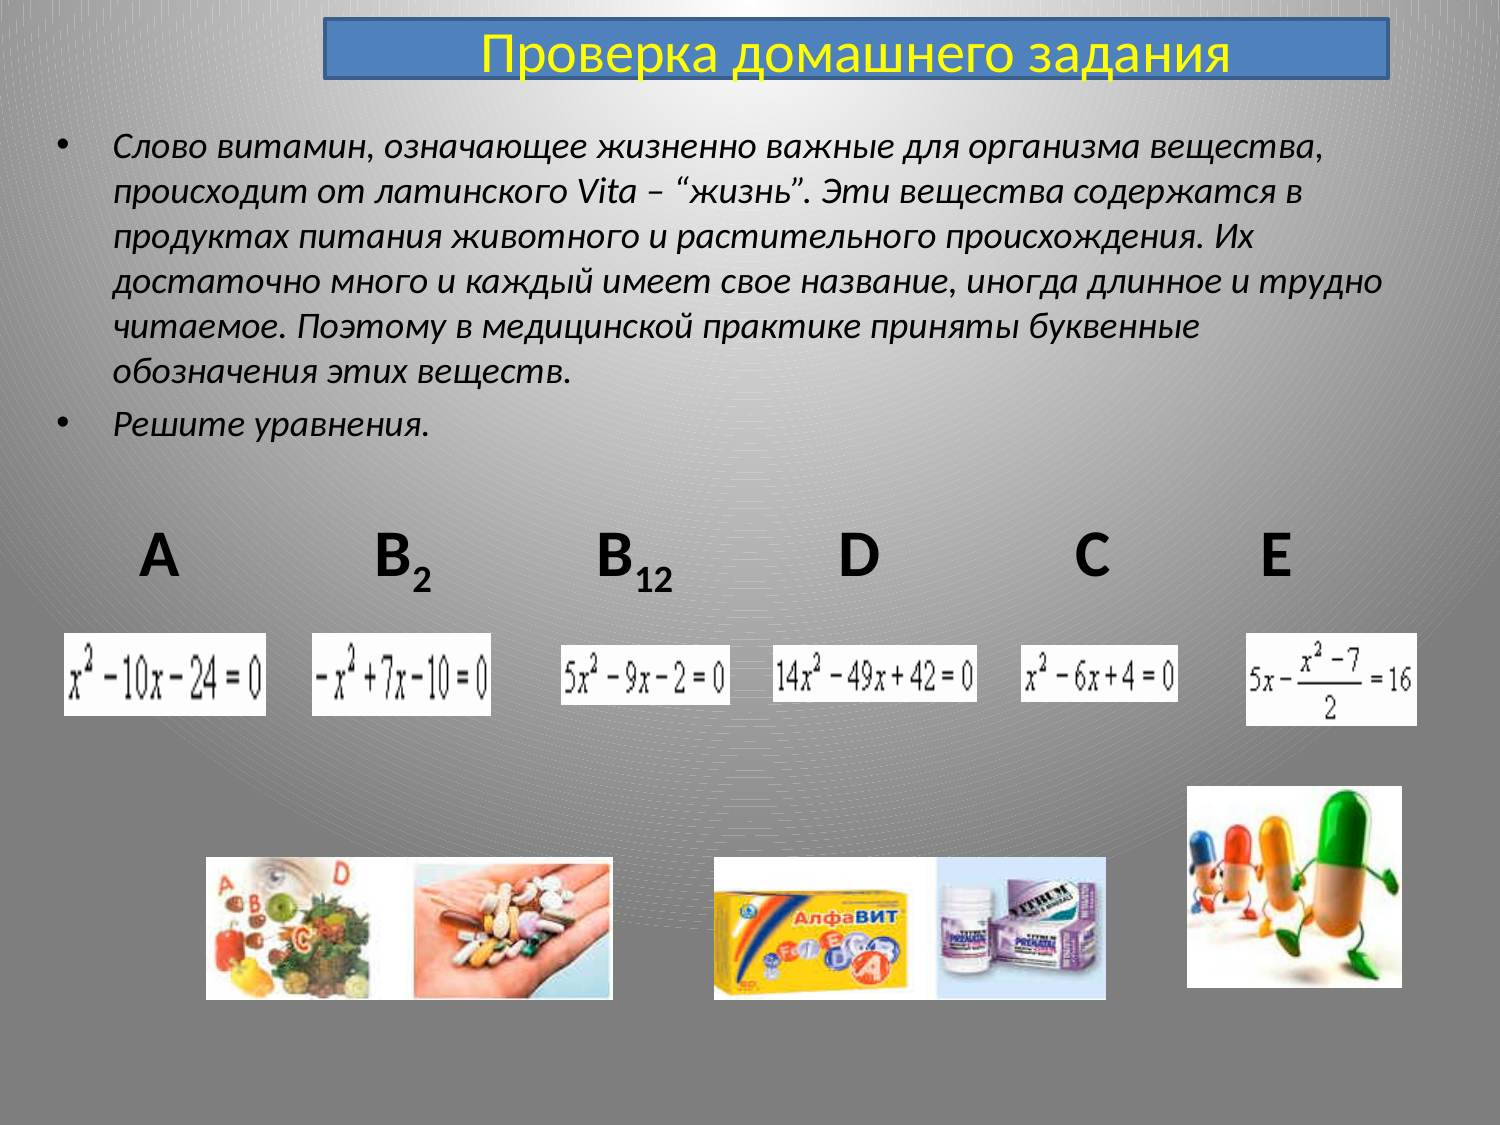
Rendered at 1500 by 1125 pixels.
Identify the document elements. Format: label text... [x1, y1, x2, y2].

picture [560, 644, 730, 705]
picture [312, 633, 491, 717]
picture [773, 644, 977, 702]
picture [1021, 644, 1179, 702]
list Слово витамин, означающее жизненно важные для организма вещества, происходит от латинского Vita – “жизнь”. Эти вещества содержатся в продуктах питания животного и растительного происхождения. Их достаточно много и каждый имеет свое название, иногда длинное и трудно читаемое. Поэтому в медицинской практике приняты буквенные обозначения этих веществ. Решите уравнения. А В2 В12 D С Е [41, 113, 1425, 1059]
picture [714, 857, 1106, 1000]
picture [1245, 633, 1417, 726]
picture [206, 857, 614, 1000]
picture [1186, 786, 1402, 988]
text_box Проверка домашнего задания [323, 17, 1390, 80]
picture [64, 633, 266, 717]
